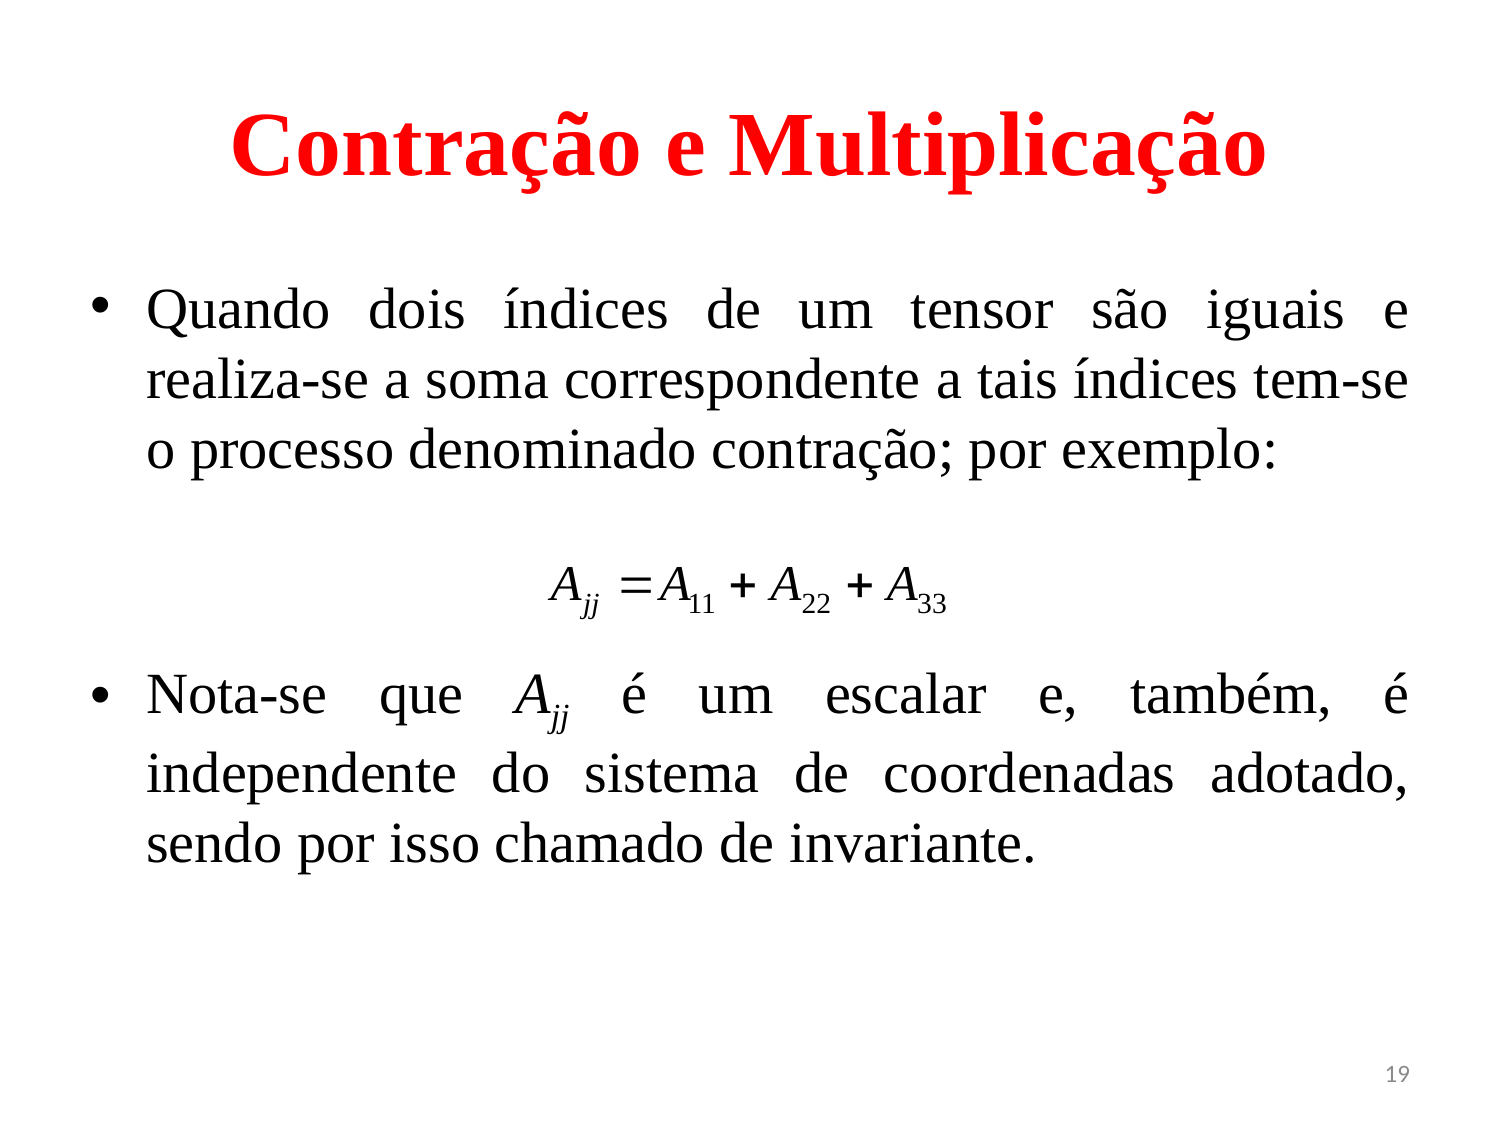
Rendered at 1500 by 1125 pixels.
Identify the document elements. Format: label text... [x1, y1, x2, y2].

title Contração e Multiplicação [75, 45, 1425, 233]
slide_number 19 [1074, 1042, 1425, 1103]
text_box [538, 550, 954, 631]
list Quando dois índices de um tensor são iguais e realiza-se a soma correspondente a tais índices tem-se o processo denominado contração; por exemplo: Nota-se que Ajj é um escalar e, também, é independente do sistema de coordenadas adotado, sendo por isso chamado de invariante. [75, 262, 1425, 1005]
